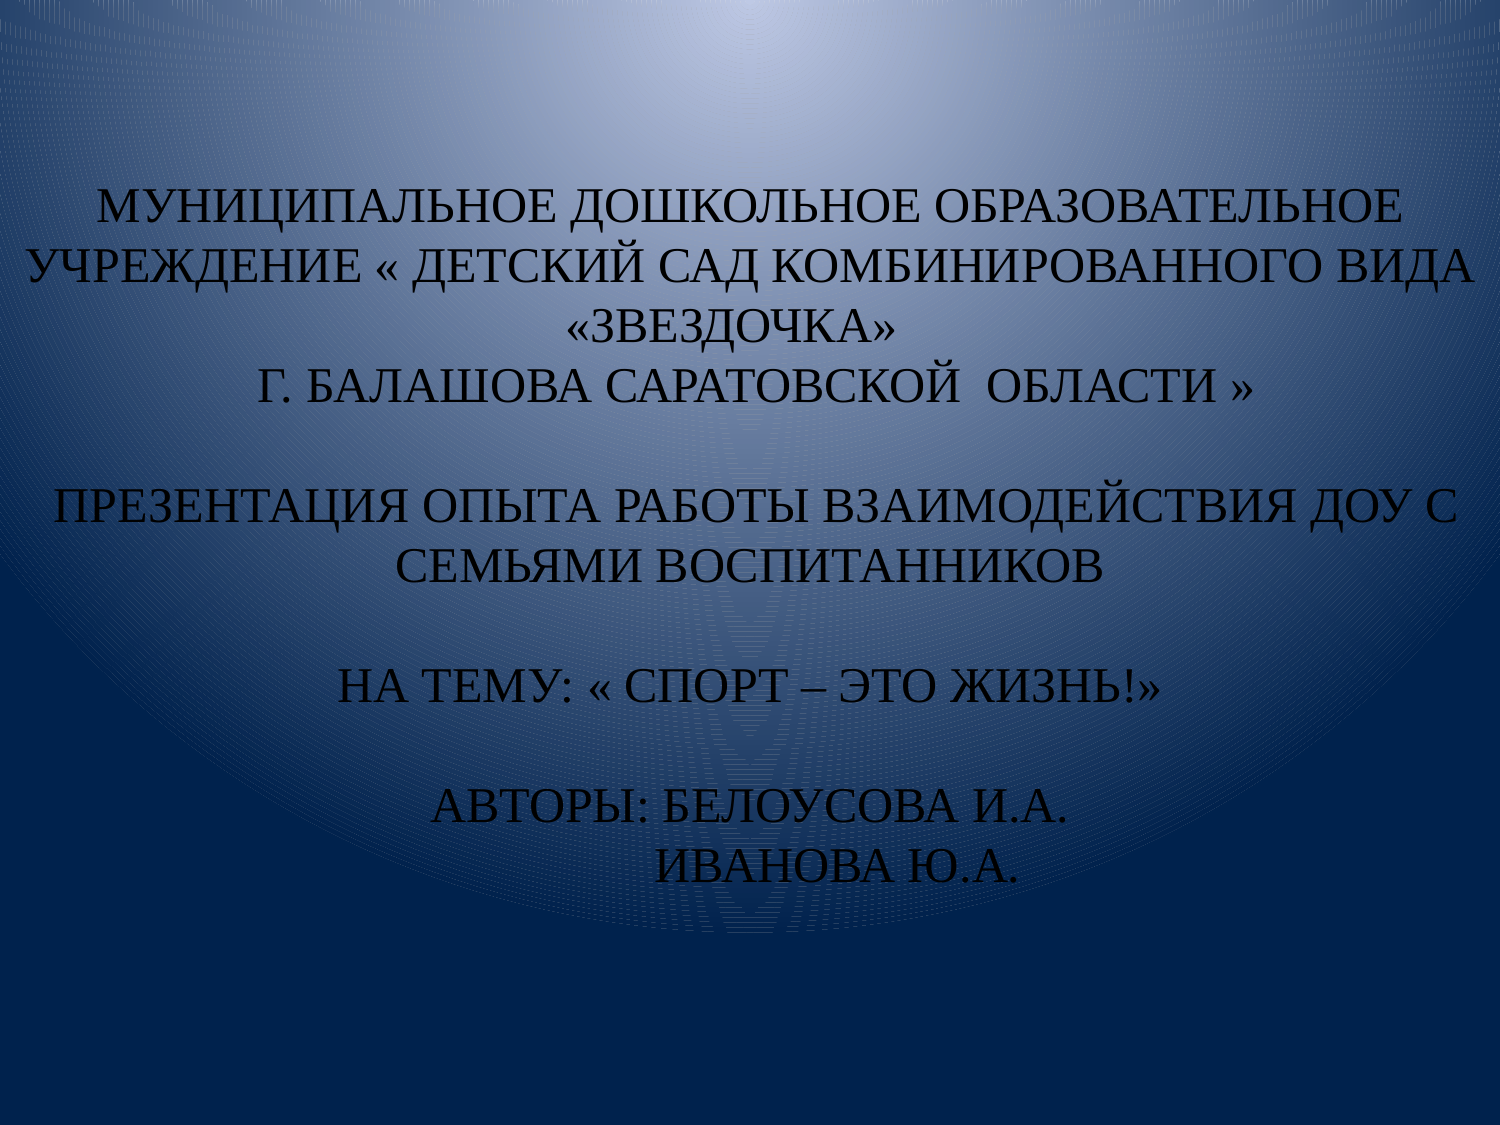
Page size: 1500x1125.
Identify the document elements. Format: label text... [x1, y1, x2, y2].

title МУНИЦИПАЛЬНОЕ ДОШКОЛЬНОЕ ОБРАЗОВАТЕЛЬНОЕ УЧРЕЖДЕНИЕ « ДЕТСКИЙ САД КОМБИНИРОВАННОГО ВИДА «ЗВЕЗДОЧКА» Г. БАЛАШОВА САРАТОВСКОЙ ОБЛАСТИ » ПРЕЗЕНТАЦИЯ ОПЫТА РАБОТЫ ВЗАИМОДЕЙСТВИЯ ДОУ С СЕМЬЯМИ ВОСПИТАННИКОВ НА ТЕМУ: « СПОРТ – ЭТО ЖИЗНЬ!» АВТОРЫ: БЕЛОУСОВА И.А. ИВАНОВА Ю.А. [0, 0, 1500, 1125]
